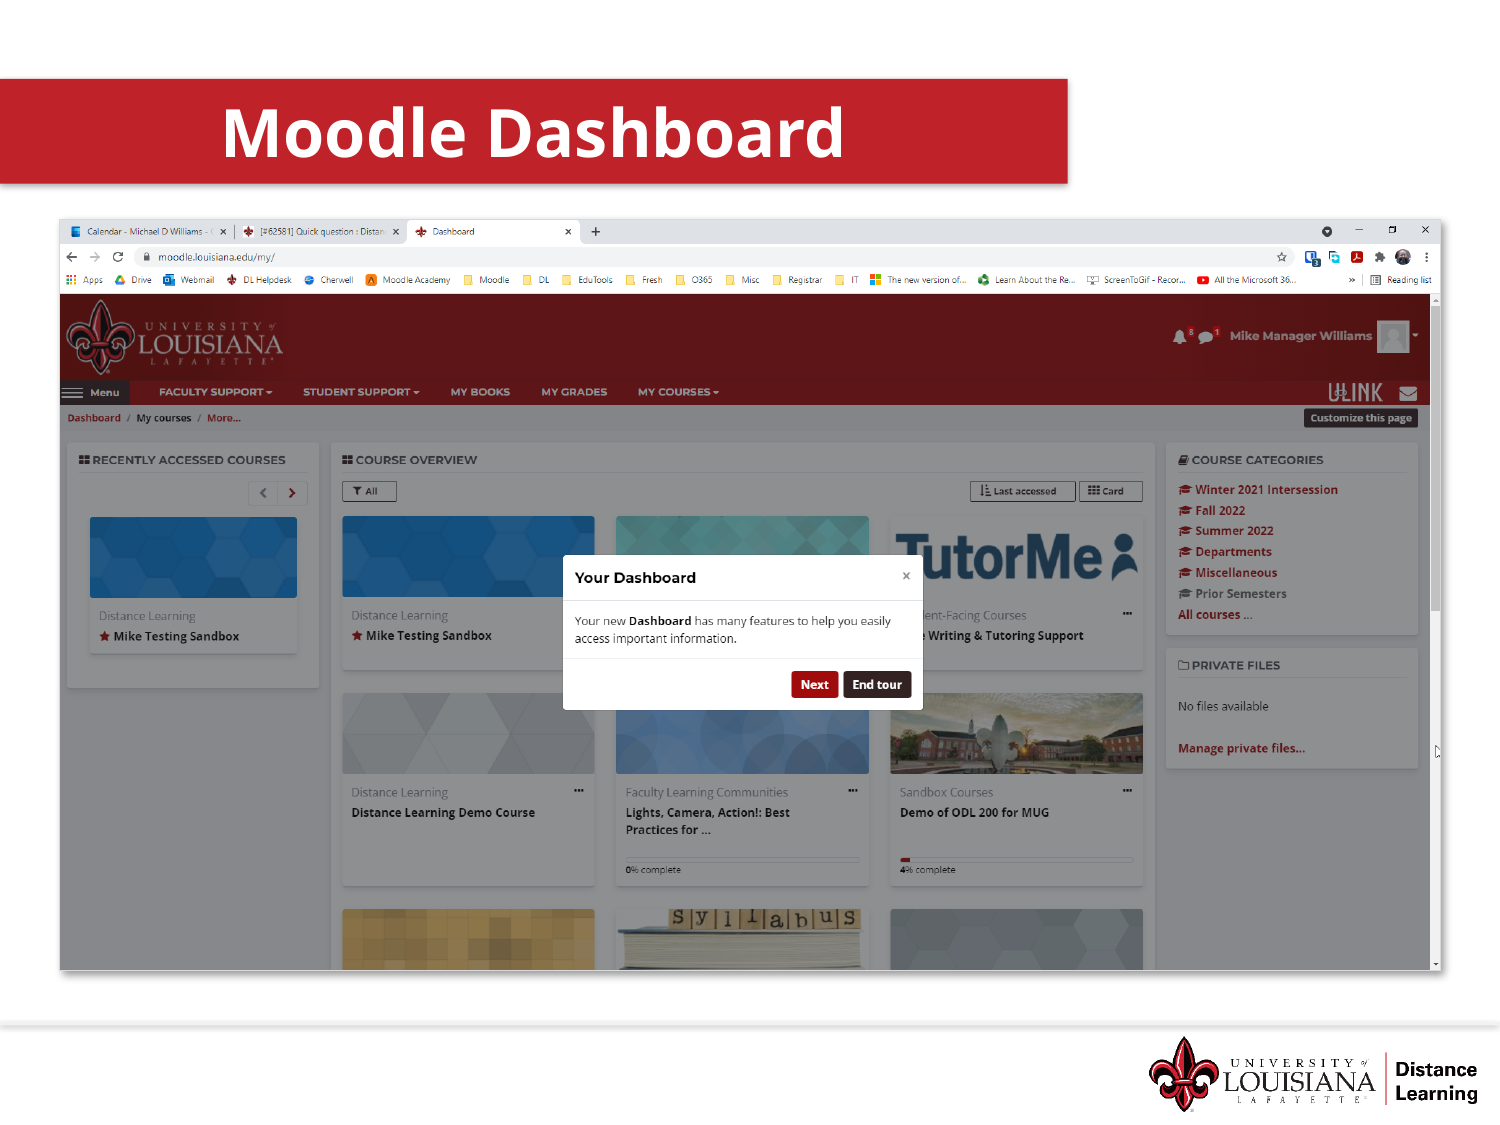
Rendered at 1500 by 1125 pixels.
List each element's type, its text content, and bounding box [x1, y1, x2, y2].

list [1149, 1035, 1478, 1113]
picture [59, 219, 1441, 971]
text_box [0, 1021, 1500, 1026]
title Moodle Dashboard [0, 78, 1068, 184]
